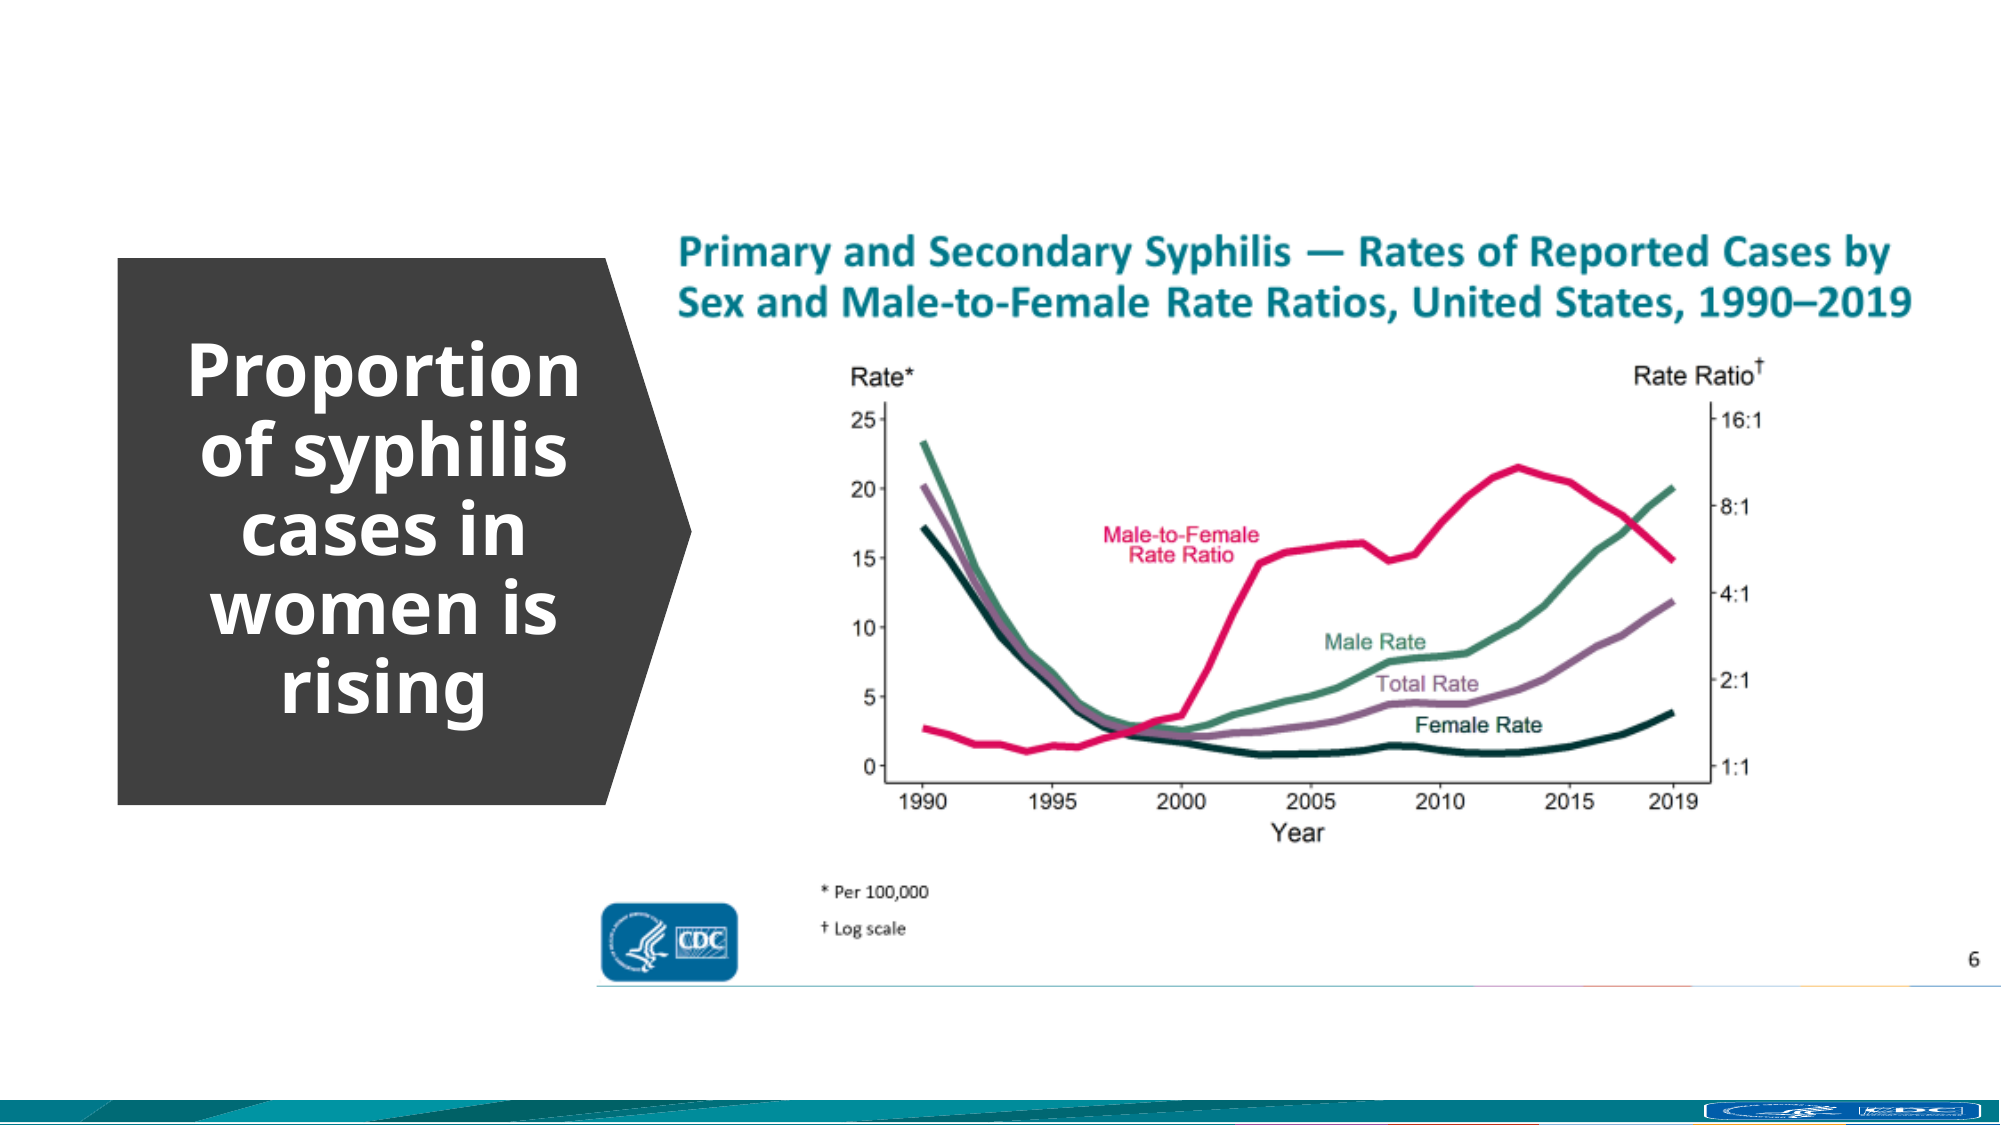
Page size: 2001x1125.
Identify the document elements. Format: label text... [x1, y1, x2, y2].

text_box Proportion of syphilis cases in women is rising [168, 322, 596, 741]
picture [596, 199, 2001, 987]
text_box [116, 257, 596, 807]
